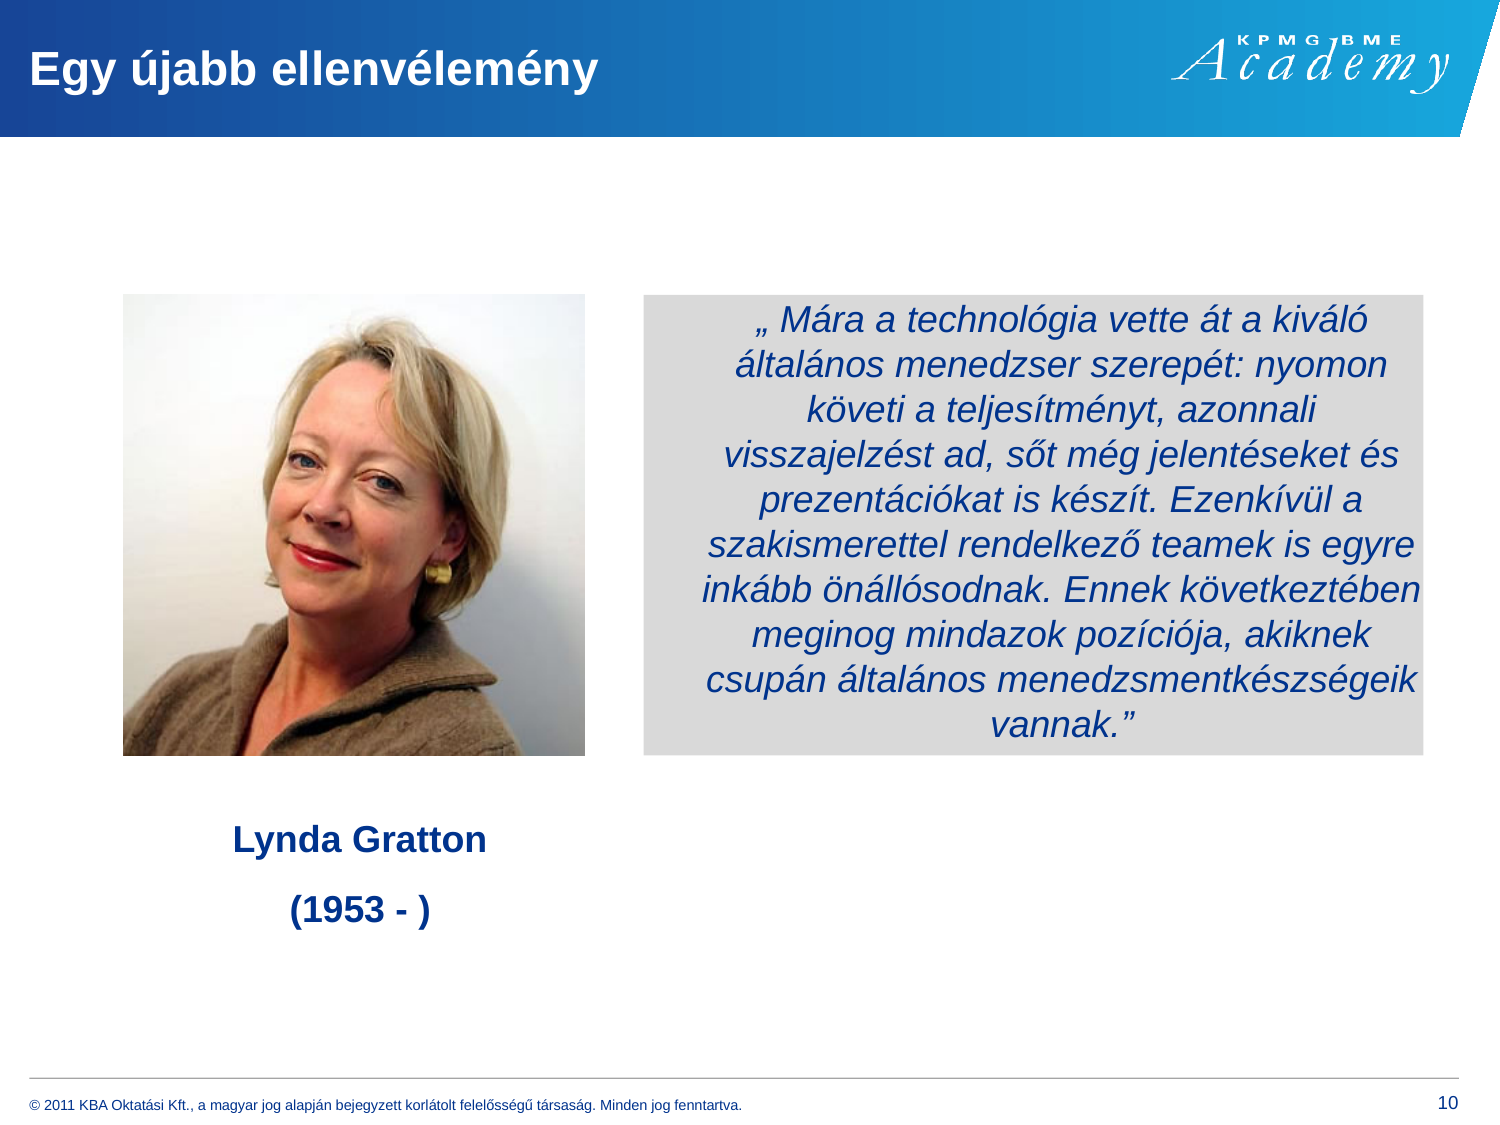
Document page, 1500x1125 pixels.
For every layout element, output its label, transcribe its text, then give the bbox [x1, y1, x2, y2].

title Egy újabb ellenvélemény [29, 18, 1460, 114]
text_box Lynda Gratton (1953 - ) [112, 814, 609, 953]
picture [123, 294, 585, 756]
list „ Mára a technológia vette át a kiváló általános menedzser szerepét: nyomon követi a teljesítményt, azonnali visszajelzést ad, sőt még jelentéseket és prezentációkat is készít. Ezenkívül a szakismerettel rendelkező teamek is egyre inkább önállósodnak. Ennek következtében meginog mindazok pozíciója, akiknek csupán általános menedzsmentkészségeik vannak.” [643, 294, 1424, 756]
